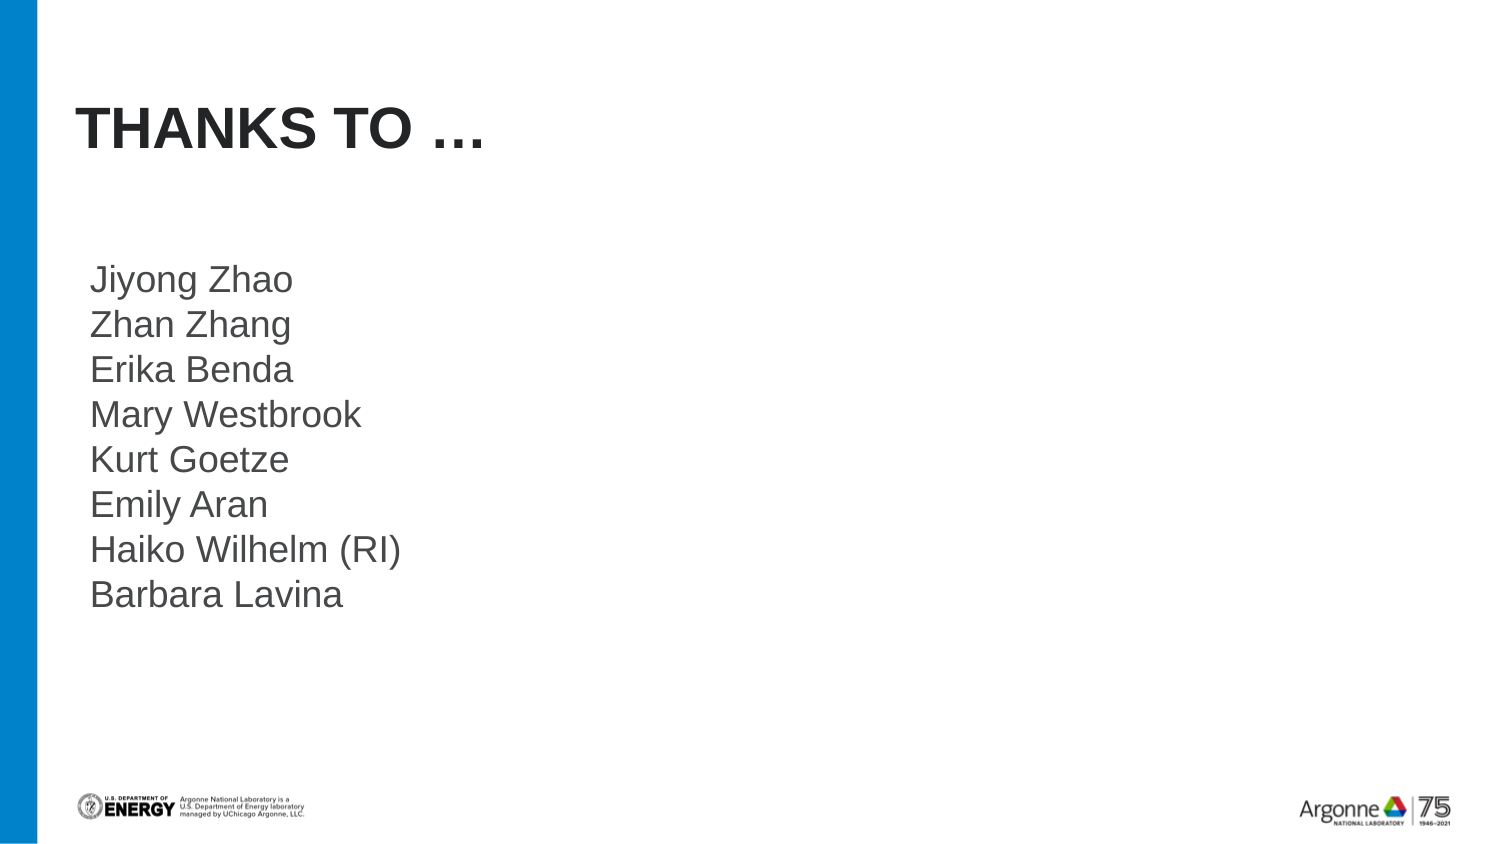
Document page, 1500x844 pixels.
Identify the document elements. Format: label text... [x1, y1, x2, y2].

text_box Jiyong Zhao Zhan Zhang Erika Benda Mary Westbrook Kurt Goetze Emily Aran Haiko Wilhelm (RI) Barbara Lavina [74, 247, 1356, 712]
picture [75, 791, 308, 822]
title Thanks to … [75, 60, 1449, 163]
picture [1289, 786, 1461, 836]
